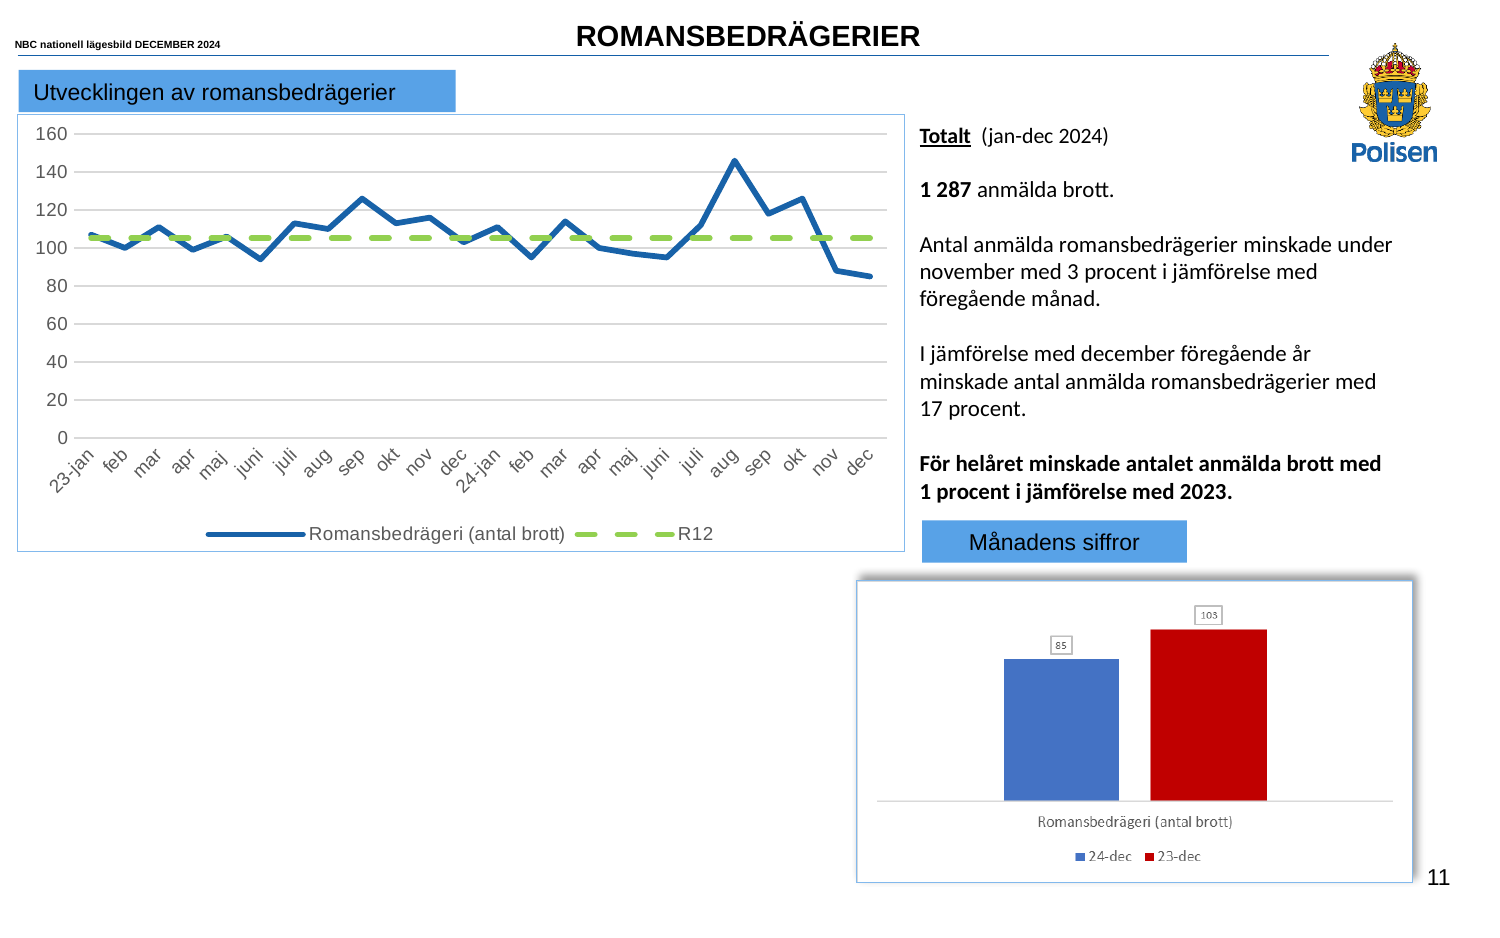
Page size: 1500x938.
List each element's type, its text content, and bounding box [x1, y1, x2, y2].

text_box ROMANSBEDRÄGERIER [561, 9, 939, 54]
chart [17, 114, 905, 552]
text_box Månadens siffror [922, 539, 1187, 563]
text_box NBC nationell lägesbild DECEMBER 2024 [0, 30, 272, 58]
text_box Totalt (jan-dec 2024) 1 287 anmälda brott. Antal anmälda romansbedrägerier minskade under november med 3 procent i jämförelse med föregående månad. I jämförelse med december föregående år minskade antal anmälda romansbedrägerier med 17 procent. För helåret minskade antalet anmälda brott med 1 procent i jämförelse med 2023. [907, 114, 1413, 539]
picture [1352, 43, 1437, 162]
text_box Utvecklingen av romansbedrägerier [18, 69, 456, 112]
picture [856, 580, 1413, 883]
